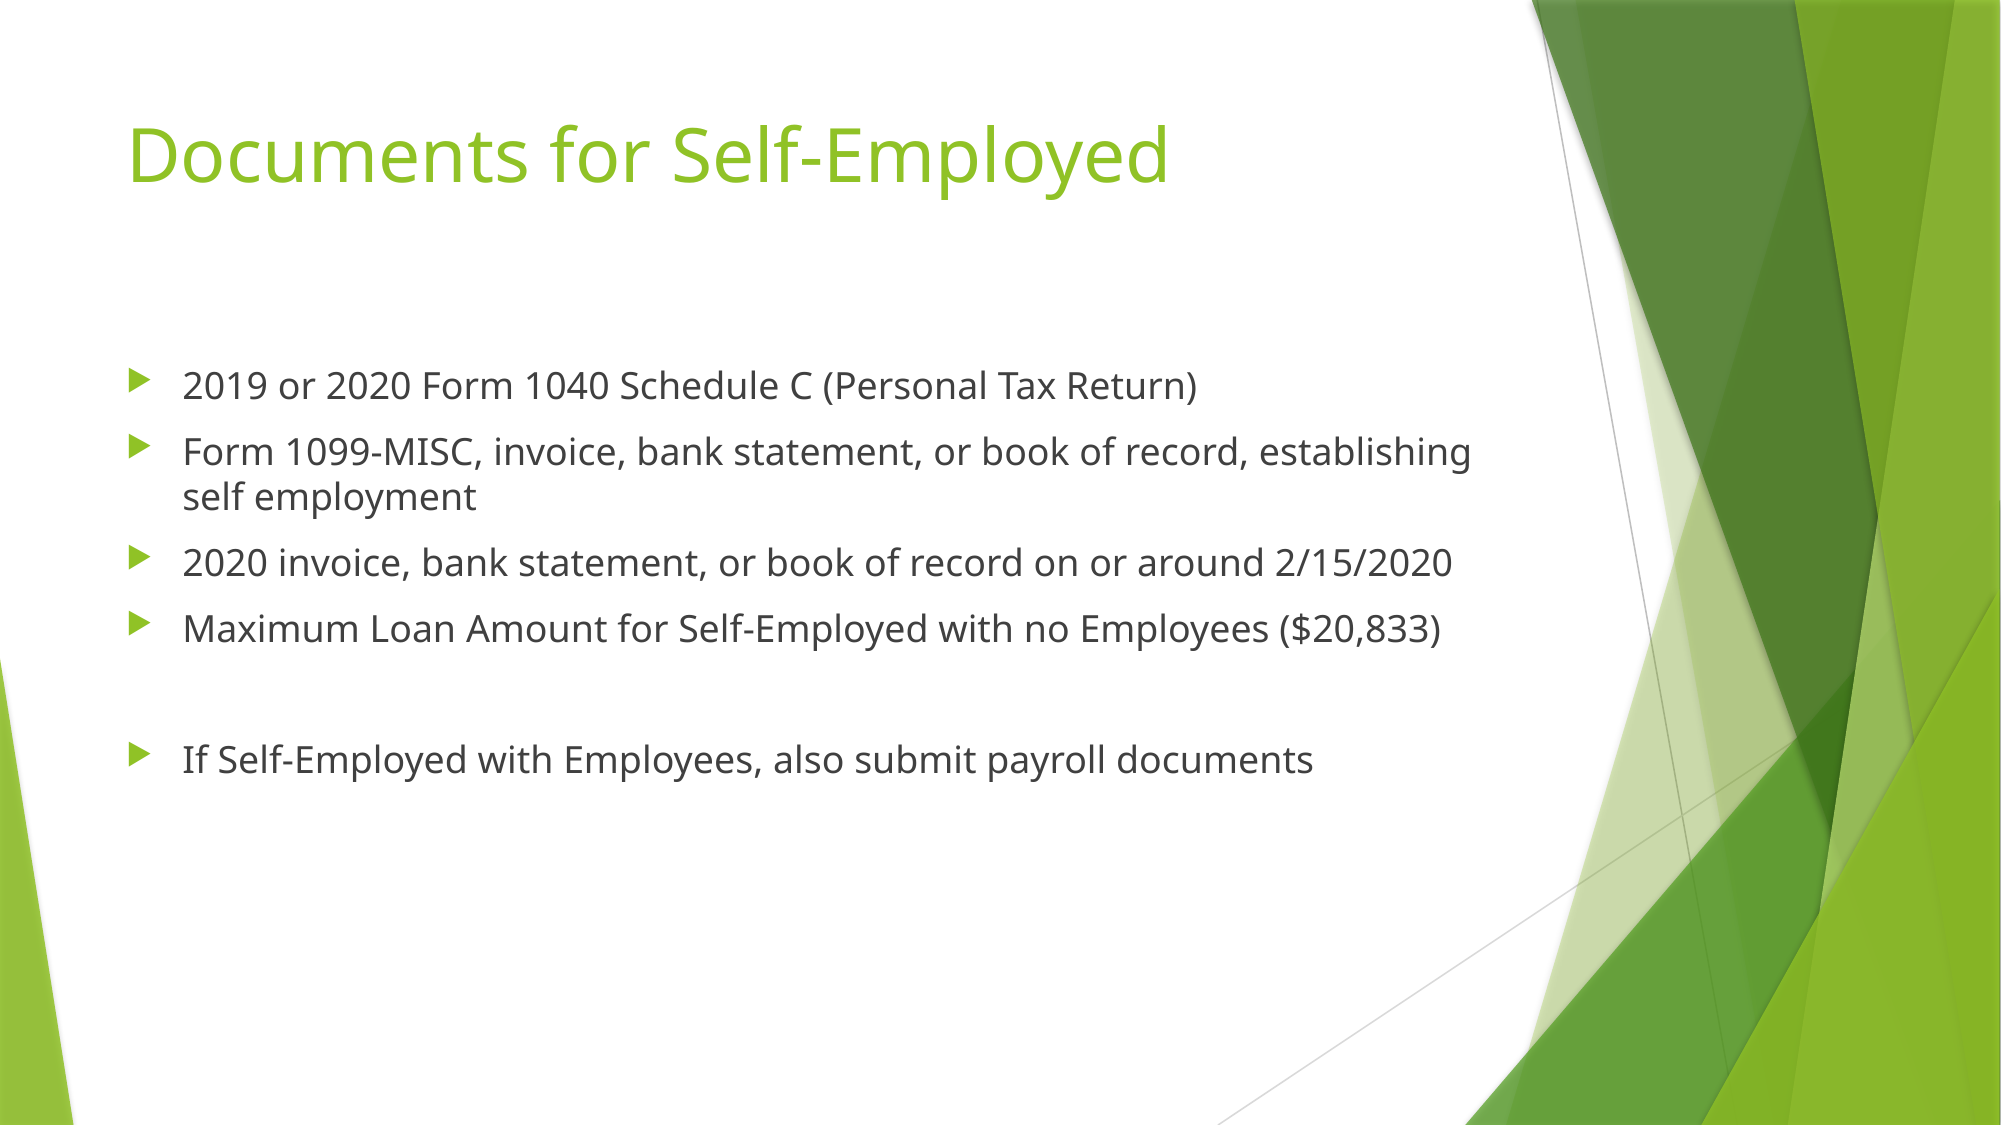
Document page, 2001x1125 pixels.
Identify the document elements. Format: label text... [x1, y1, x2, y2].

list 2019 or 2020 Form 1040 Schedule C (Personal Tax Return) Form 1099-MISC, invoice, bank statement, or book of record, establishing self employment 2020 invoice, bank statement, or book of record on or around 2/15/2020 Maximum Loan Amount for Self-Employed with no Employees ($20,833) If Self-Employed with Employees, also submit payroll documents [111, 354, 1522, 992]
title Documents for Self-Employed [111, 99, 1522, 317]
